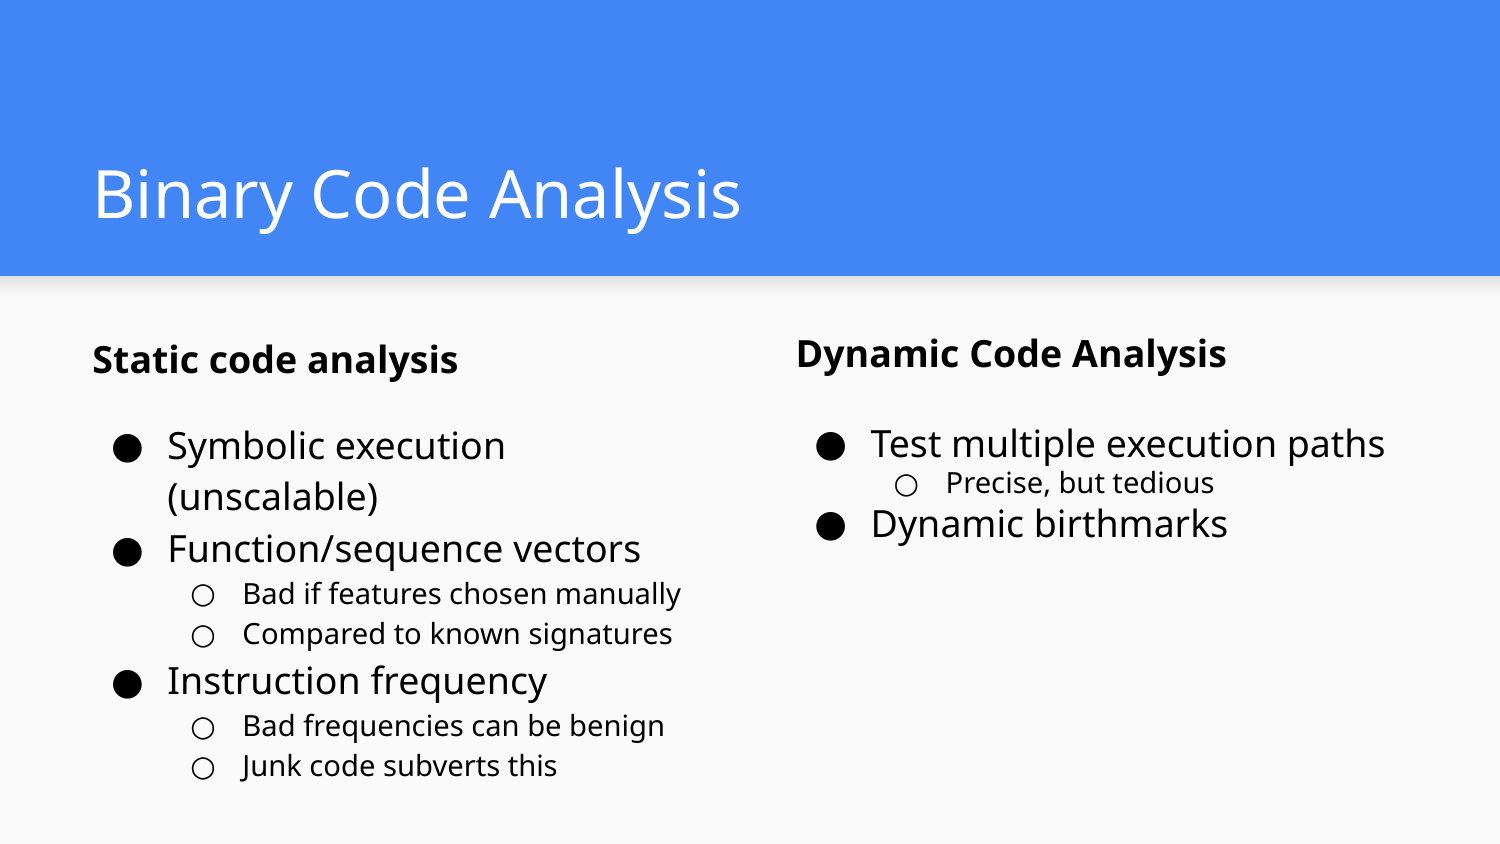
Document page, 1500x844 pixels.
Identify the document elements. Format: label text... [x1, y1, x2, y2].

title Binary Code Analysis [77, 121, 1427, 248]
list Static code analysis Symbolic execution (unscalable) Function/sequence vectors Bad if features chosen manually Compared to known signatures Instruction frequency Bad frequencies can be benign Junk code subverts this [77, 314, 733, 760]
text_box Dynamic Code Analysis Test multiple execution paths Precise, but tedious Dynamic birthmarks [780, 314, 1469, 760]
